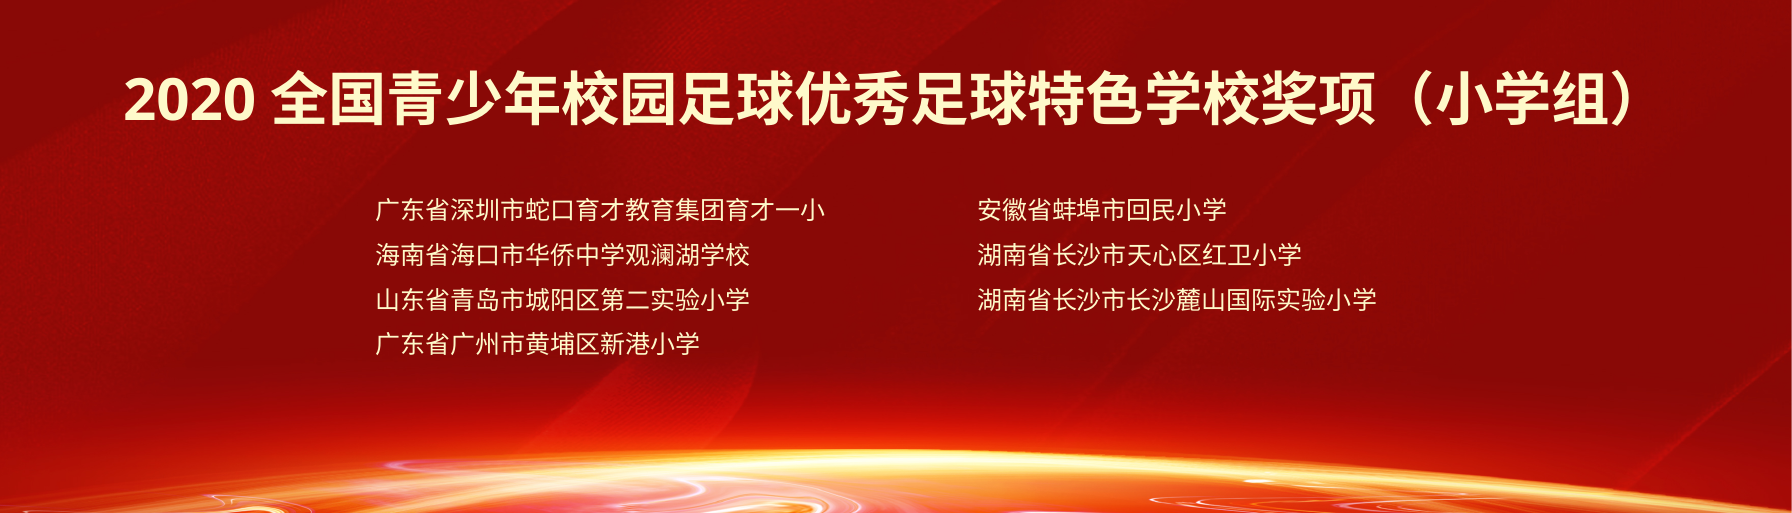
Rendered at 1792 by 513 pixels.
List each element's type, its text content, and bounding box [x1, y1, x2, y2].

picture [0, 0, 1792, 513]
text_box 2020全国青少年校园足球优秀足球特色学校奖项（小学组） [108, 54, 1684, 140]
text_box 安徽省蚌埠市回民小学 湖南省长沙市天心区红卫小学 湖南省长沙市长沙麓山国际实验小学 [895, 172, 1441, 367]
text_box 广东省深圳市蛇口育才教育集团育才一小 海南省海口市华侨中学观澜湖学校 山东省青岛市城阳区第二实验小学 广东省广州市黄埔区新港小学 [293, 172, 928, 412]
